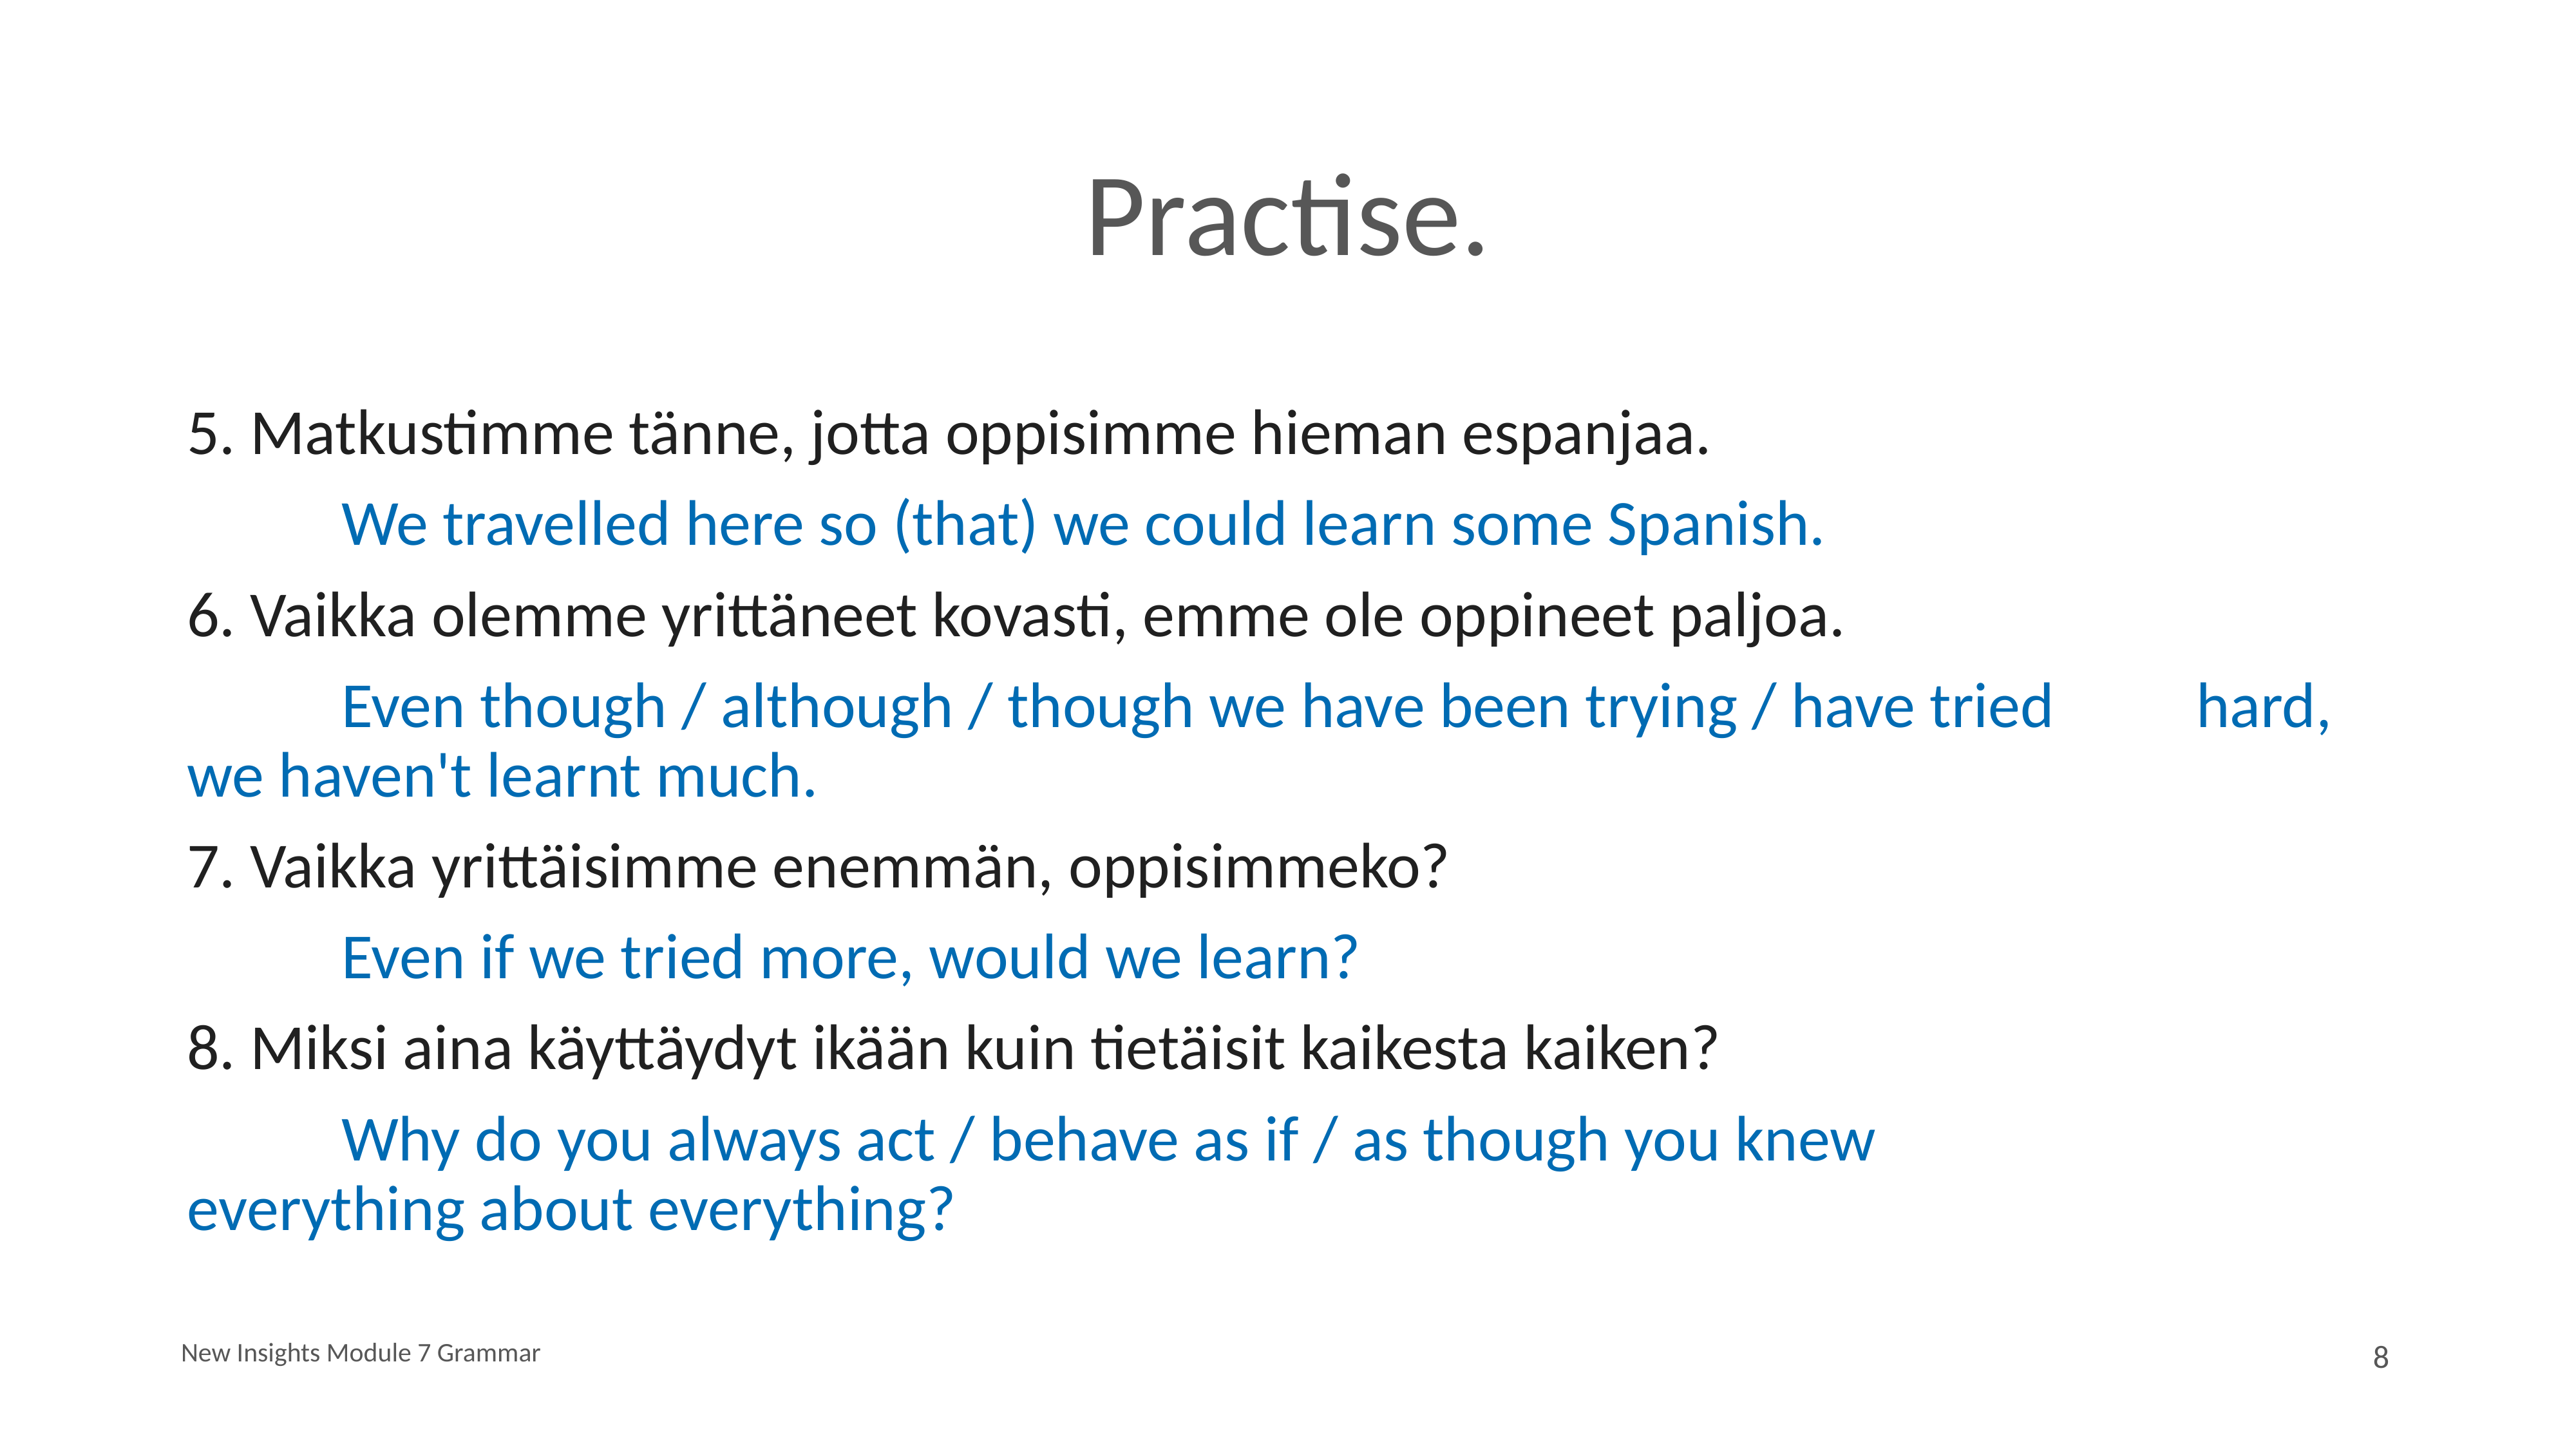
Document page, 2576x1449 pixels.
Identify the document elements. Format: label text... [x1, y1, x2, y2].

title Practise. [177, 77, 2399, 357]
list 5. Matkustimme tänne, jotta oppisimme hieman espanjaa. We travelled here so (that) we could learn some Spanish. 6. Vaikka olemme yrittäneet kovasti, emme ole oppineet paljoa. Even though / although / though we have been trying / have tried hard, we haven't learnt much. 7. Vaikka yrittäisimme enemmän, oppisimmeko? Even if we tried more, would we learn? 8. Miksi aina käyttäydyt ikään kuin tietäisit kaikesta kaiken? Why do you always act / behave as if / as though you knew everything about everything? [177, 393, 2399, 1255]
slide_number 8 [1819, 1302, 2399, 1380]
footer New Insights Module 7 Grammar [171, 1294, 1041, 1372]
